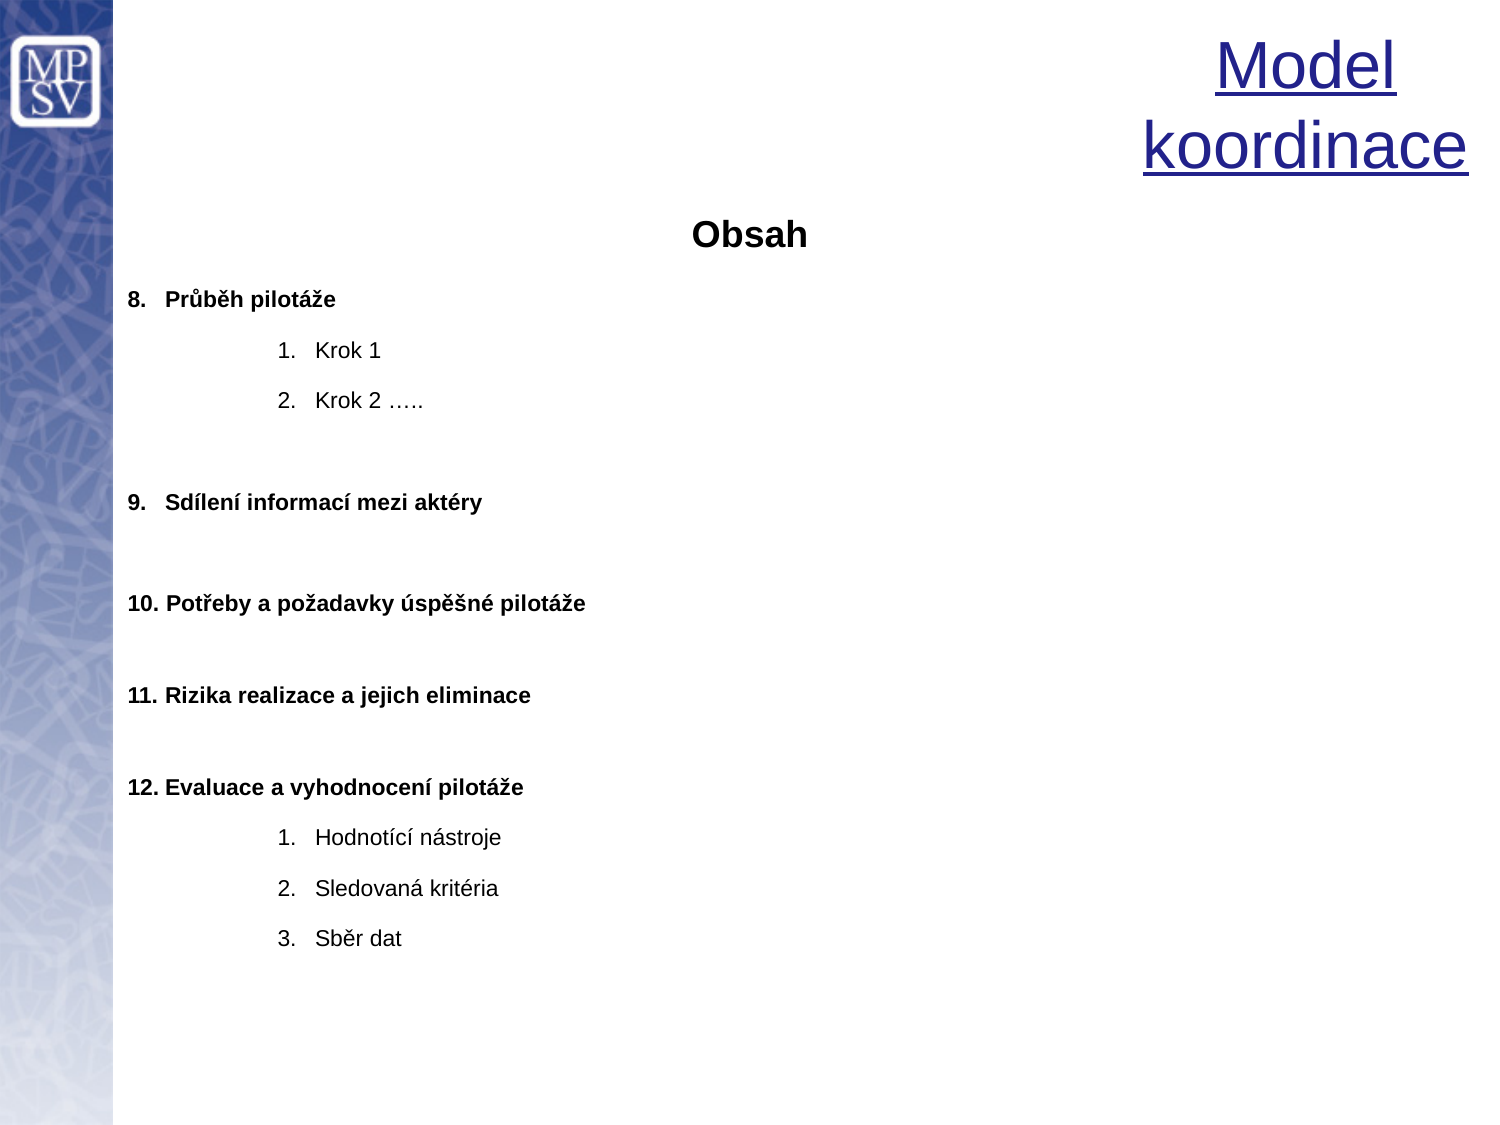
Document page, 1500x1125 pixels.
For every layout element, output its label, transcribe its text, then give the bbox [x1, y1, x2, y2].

text_box Model koordinace [1070, 19, 1500, 185]
list Obsah Průběh pilotáže Krok 1 Krok 2 ….. Sdílení informací mezi aktéry 10. Potřeby a požadavky úspěšné pilotáže Rizika realizace a jejich eliminace Evaluace a vyhodnocení pilotáže Hodnotící nástroje Sledovaná kritéria Sběr dat [118, 113, 1388, 1059]
picture [0, 0, 113, 1125]
